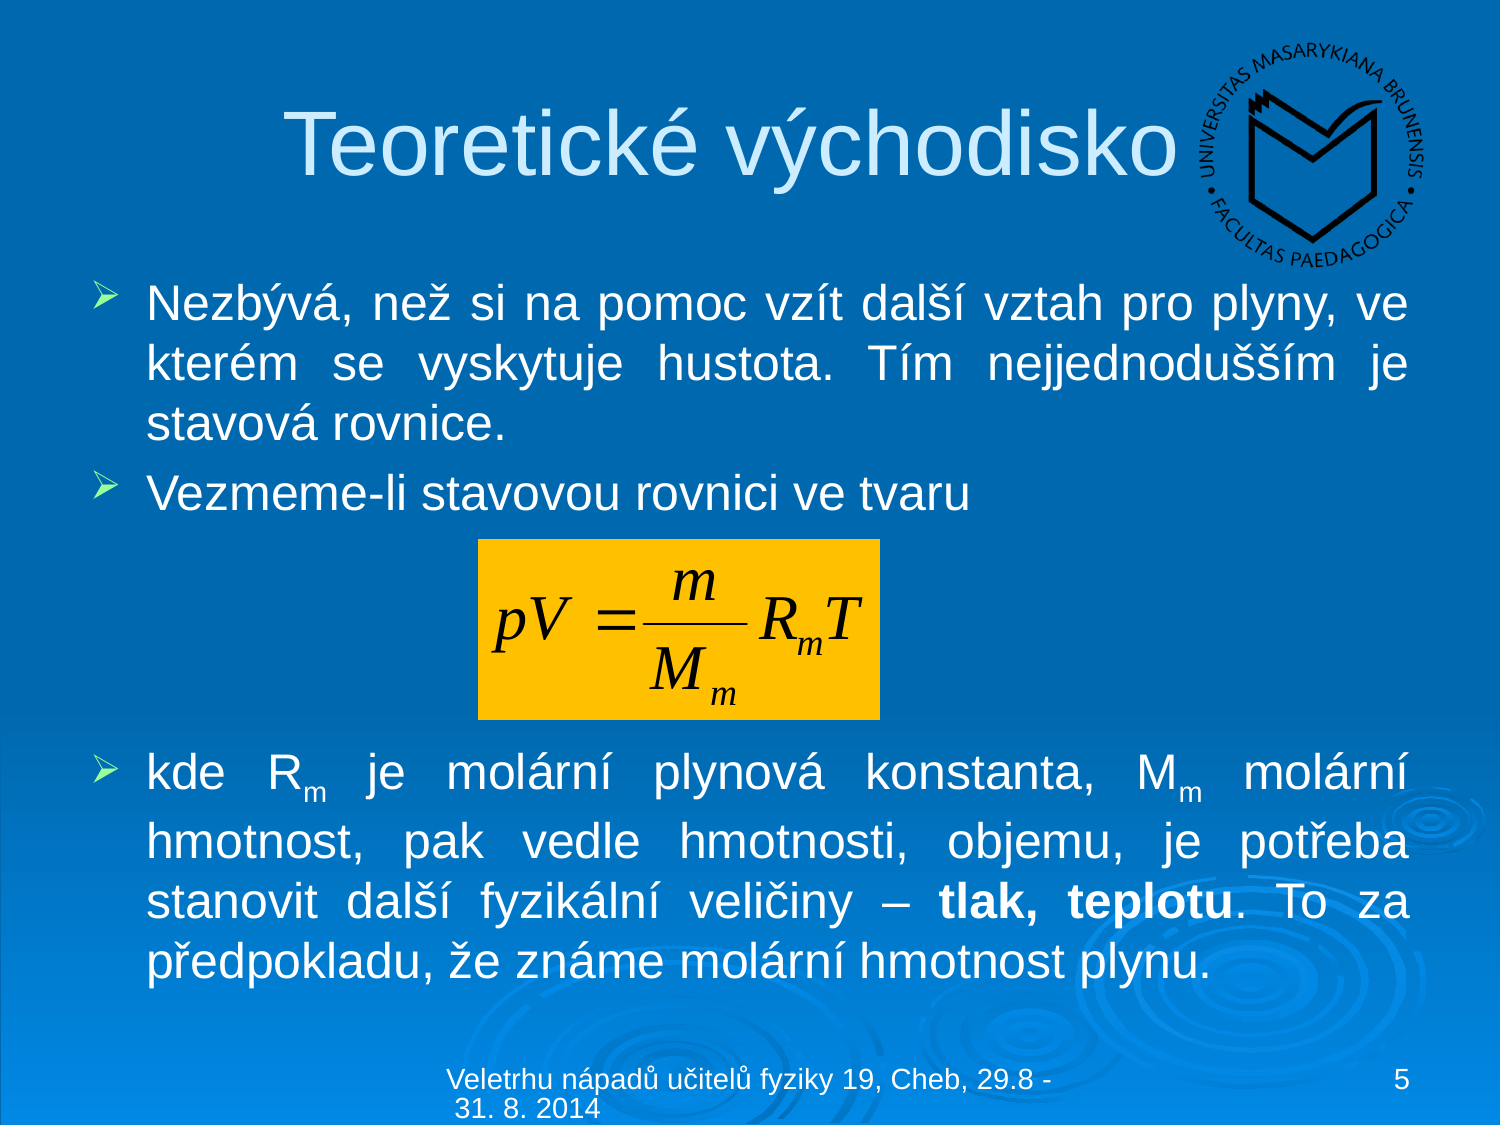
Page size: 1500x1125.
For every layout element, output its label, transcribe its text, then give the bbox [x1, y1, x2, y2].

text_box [478, 538, 881, 720]
slide_number 5 [1074, 1024, 1426, 1103]
title Teoretické východisko [74, 45, 1194, 233]
picture [1198, 42, 1425, 269]
list Nezbývá, než si na pomoc vzít další vztah pro plyny, ve kterém se vyskytuje hustota. Tím nejjednodušším je stavová rovnice. Vezmeme-li stavovou rovnici ve tvaru kde Rm je molární plynová konstanta, Mm molární hmotnost, pak vedle hmotnosti, objemu, je potřeba stanovit další fyzikální veličiny – tlak, teplotu. To za předpokladu, že známe molární hmotnost plynu. [74, 262, 1426, 1006]
footer Veletrhu nápadů učitelů fyziky 19, Cheb, 29.8 - 31. 8. 2014 [430, 1024, 1070, 1103]
